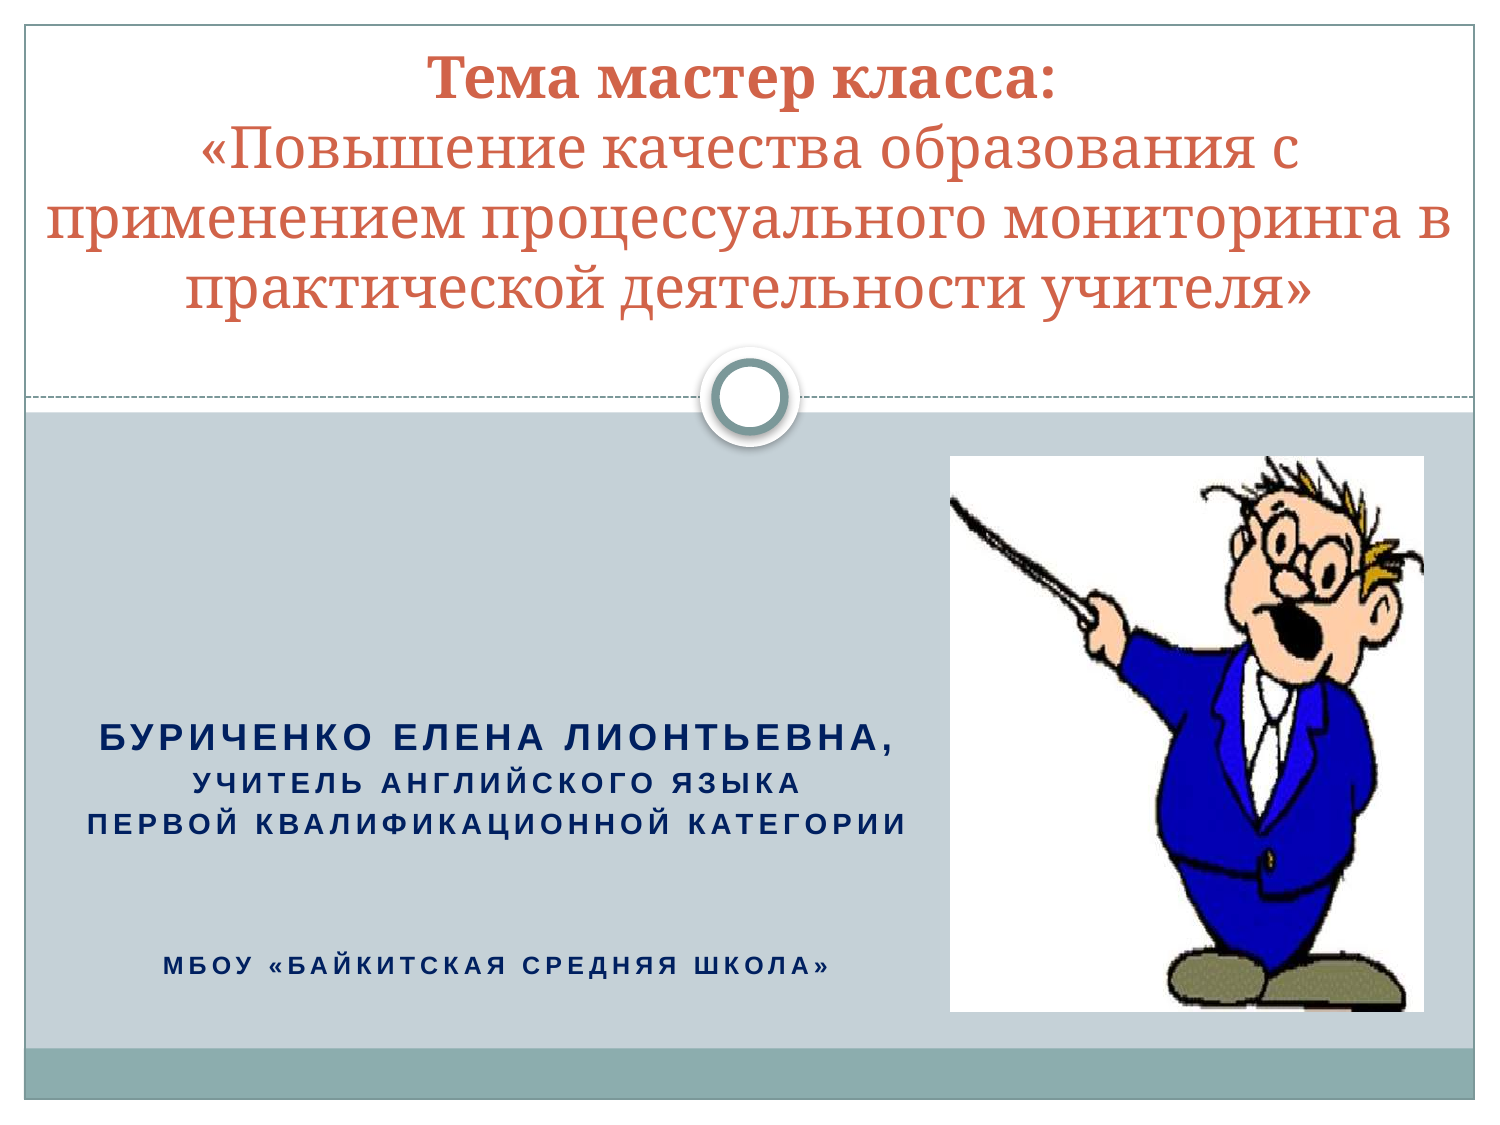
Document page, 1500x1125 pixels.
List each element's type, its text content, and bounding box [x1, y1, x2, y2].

subtitle Буриченко Елена Лионтьевна, Учитель английского языка Первой квалификационной категории МБОу «Байкитская средняя школа» [64, 633, 928, 1024]
title Тема мастер класса: «Повышение качества образования с применением процессуального мониторинга в практической деятельности учителя» [29, 19, 1471, 398]
picture [950, 455, 1424, 1012]
